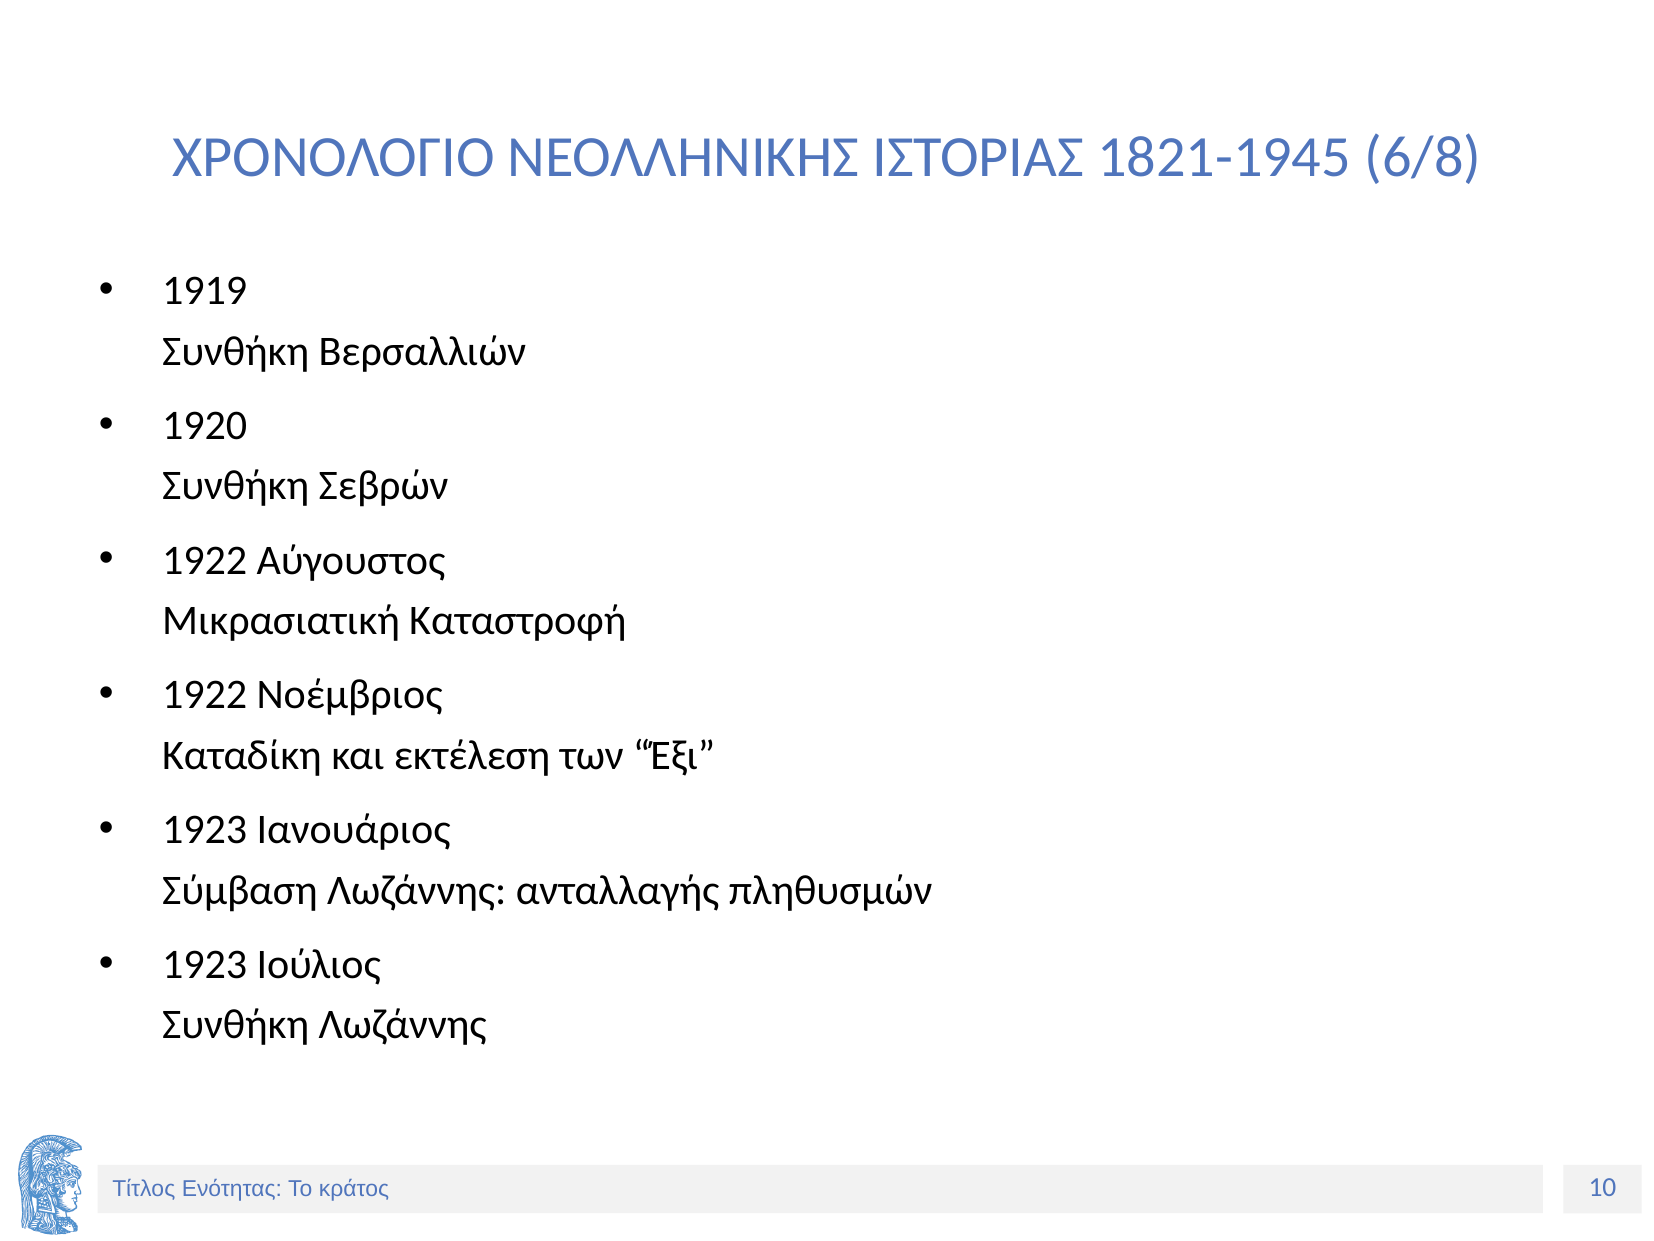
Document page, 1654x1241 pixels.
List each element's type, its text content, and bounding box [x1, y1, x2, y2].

list 1919 Συνθήκη Βερσαλλιών 1920 Συνθήκη Σεβρών 1922 Αύγουστος Μικρασιατική Καταστροφή 1922 Νοέμβριος Καταδίκη και εκτέλεση των “Έξι” 1923 Ιανουάριος Σύμβαση Λωζάννης: ανταλλαγής πληθυσμών 1923 Ιούλιος Συνθήκη Λωζάννης [83, 245, 1573, 1064]
title ΧΡΟΝΟΛΟΓΙΟ ΝΕΟΛΛΗΝΙΚΗΣ ΙΣΤΟΡΙΑΣ 1821-1945 (6/8) [82, 49, 1571, 257]
picture [10, 1131, 89, 1235]
